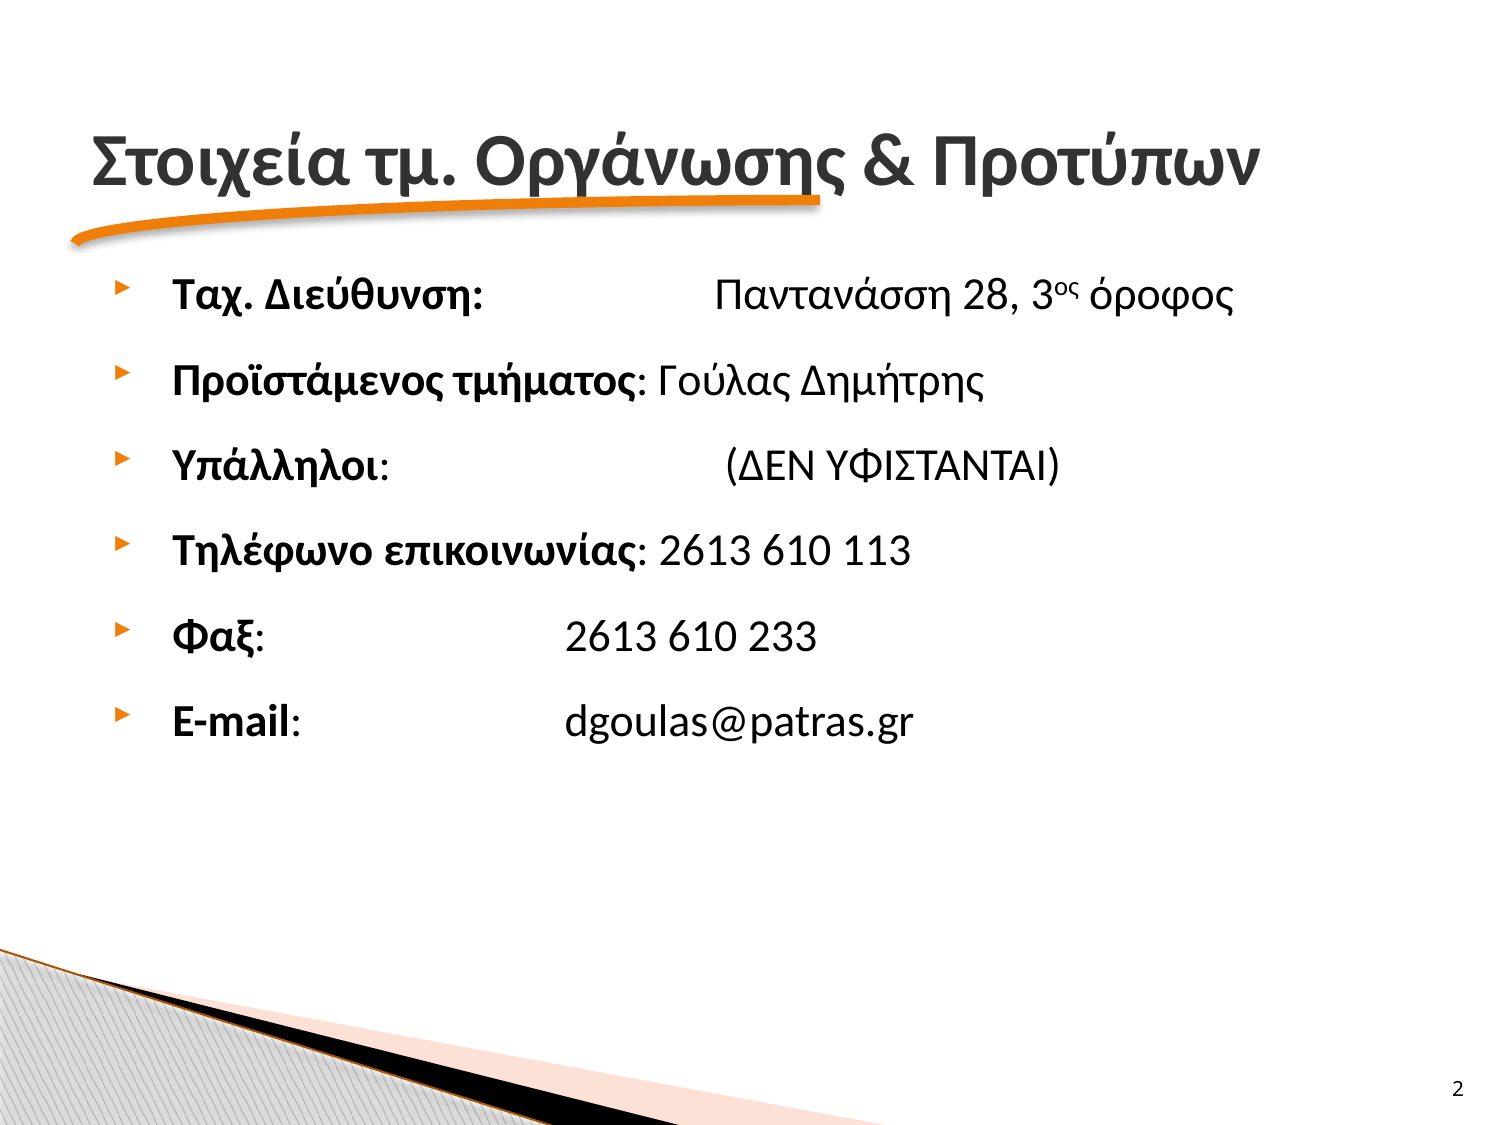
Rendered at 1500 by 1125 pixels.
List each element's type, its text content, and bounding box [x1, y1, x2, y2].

text_box [70, 194, 821, 247]
title Στοιχεία τμ. Οργάνωσης & Προτύπων [75, 45, 1500, 245]
text_box Ταχ. Διεύθυνση: Παντανάσση 28, 3ος όροφος Προϊστάμενος τμήματος: Γούλας Δημήτρης Υπάλληλοι: (ΔΕΝ ΥΦΙΣΤΑΝΤΑΙ) Τηλέφωνο επικοινωνίας: 2613 610 113 Φαξ: 2613 610 233 E-mail: dgoulas@patras.gr [112, 256, 1450, 977]
slide_number 2 [1418, 1051, 1479, 1112]
